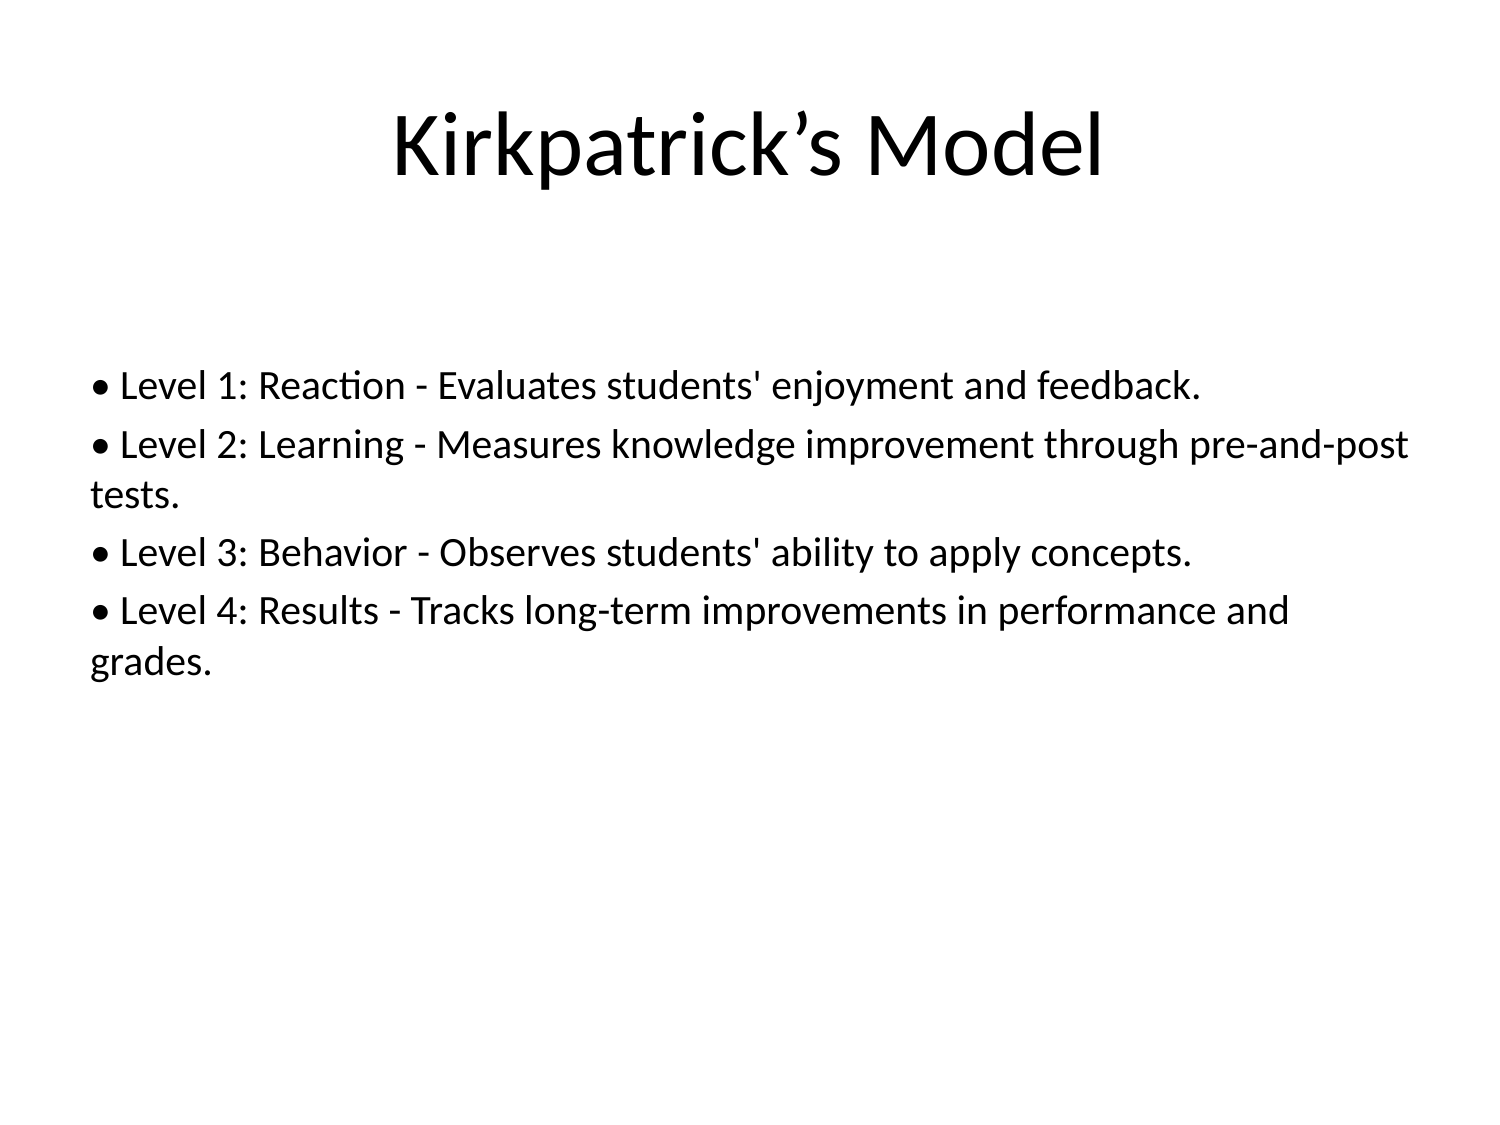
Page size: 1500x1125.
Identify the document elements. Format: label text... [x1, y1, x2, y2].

list • Level 1: Reaction - Evaluates students' enjoyment and feedback. • Level 2: Learning - Measures knowledge improvement through pre-and-post tests. • Level 3: Behavior - Observes students' ability to apply concepts. • Level 4: Results - Tracks long-term improvements in performance and grades. [75, 262, 1425, 1005]
title Kirkpatrick’s Model [75, 45, 1425, 233]
